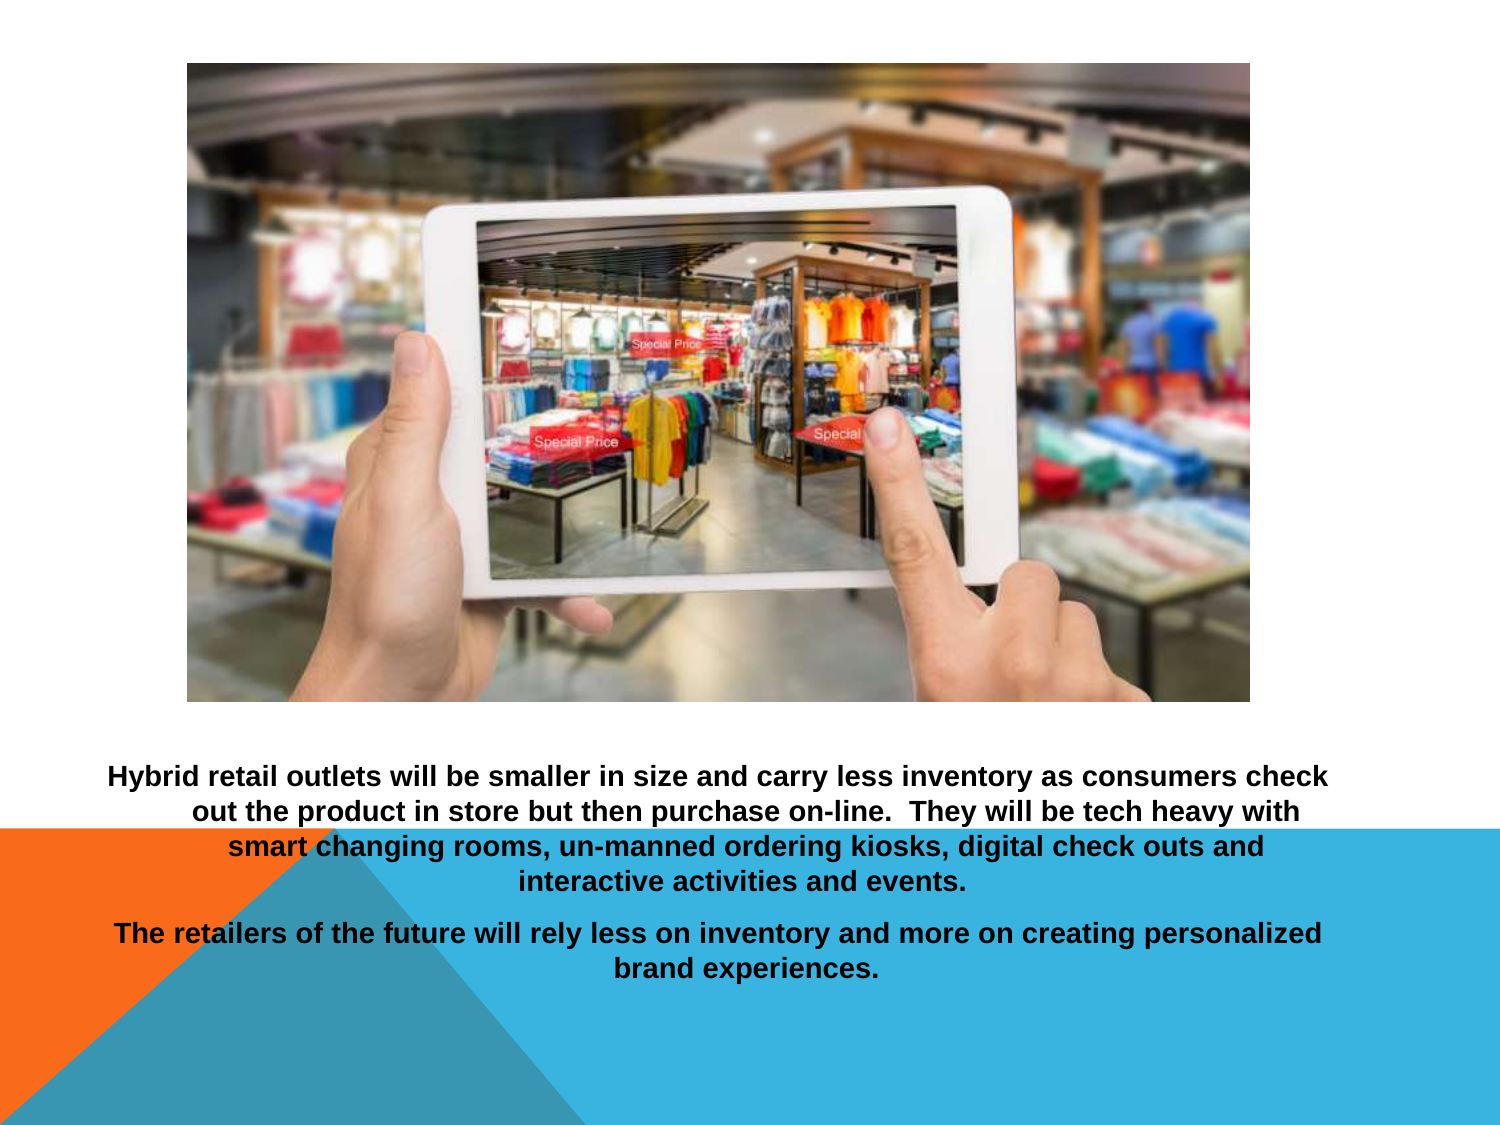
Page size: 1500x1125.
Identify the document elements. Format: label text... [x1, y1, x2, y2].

list Hybrid retail outlets will be smaller in size and carry less inventory as consumers check out the product in store but then purchase on-line. They will be tech heavy with smart changing rooms, un-manned ordering kiosks, digital check outs and interactive activities and events. The retailers of the future will rely less on inventory and more on creating personalized brand experiences. [87, 750, 1350, 1125]
picture [187, 63, 1251, 703]
